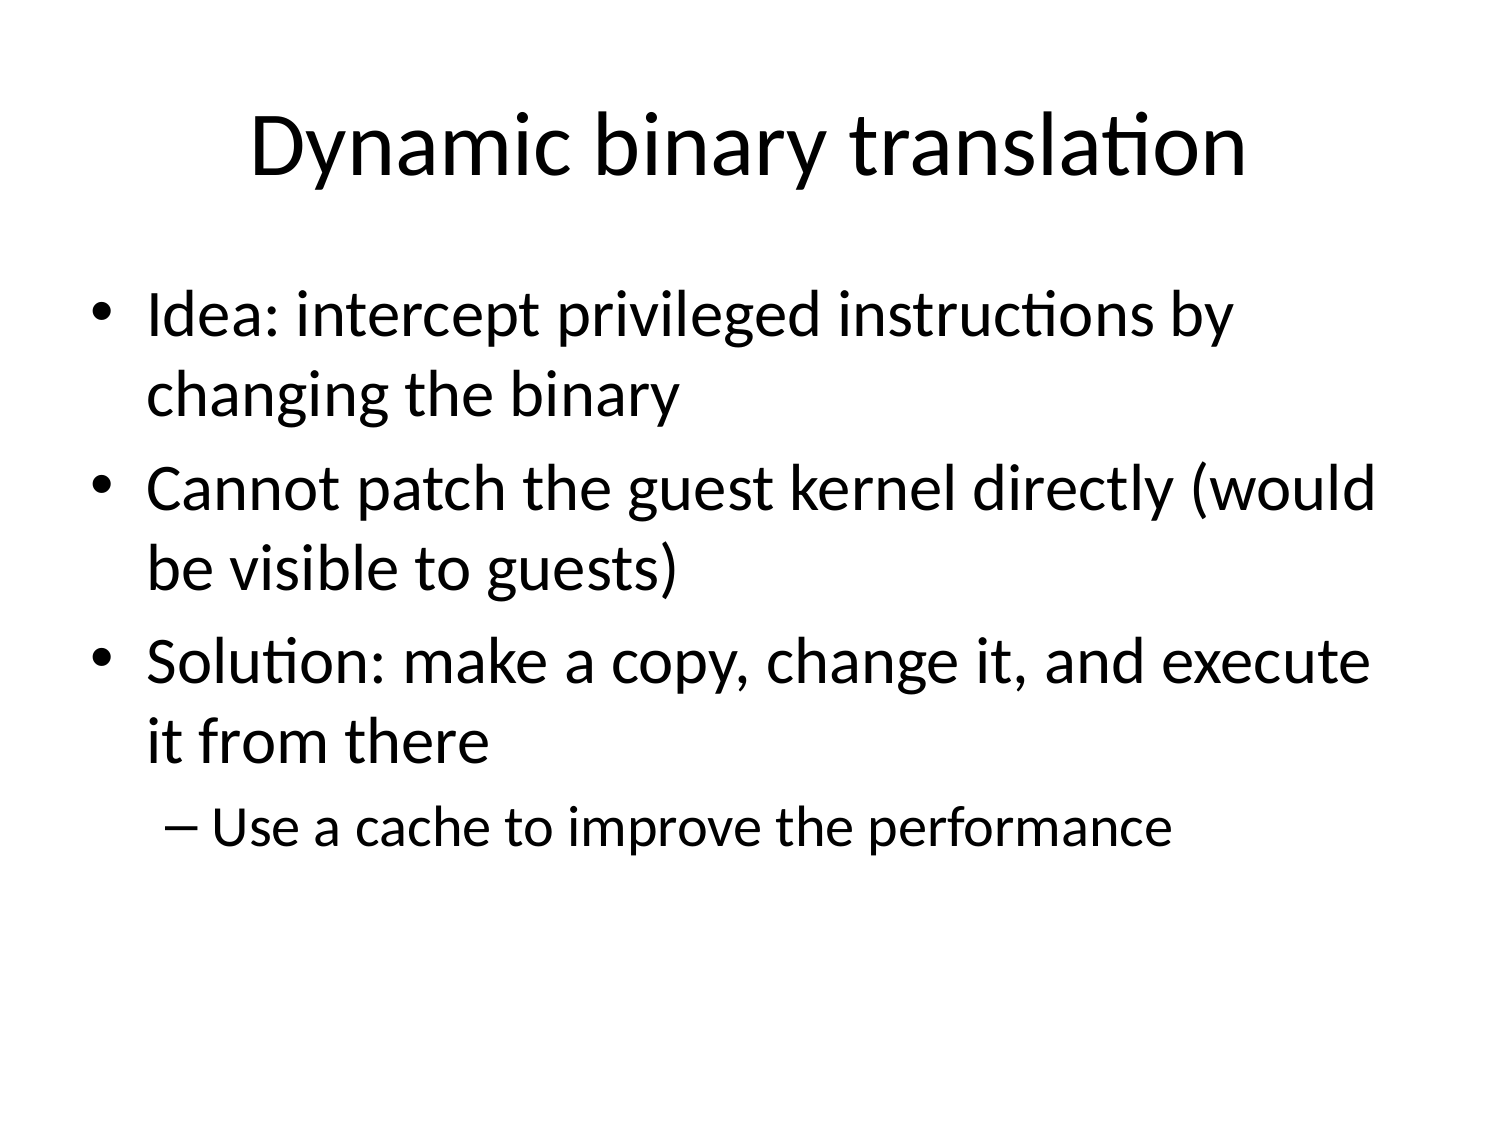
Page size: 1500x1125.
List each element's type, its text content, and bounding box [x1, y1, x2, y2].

list Idea: intercept privileged instructions by changing the binary Cannot patch the guest kernel directly (would be visible to guests) Solution: make a copy, change it, and execute it from there Use a cache to improve the performance [75, 262, 1425, 1005]
title Dynamic binary translation [75, 45, 1425, 233]
